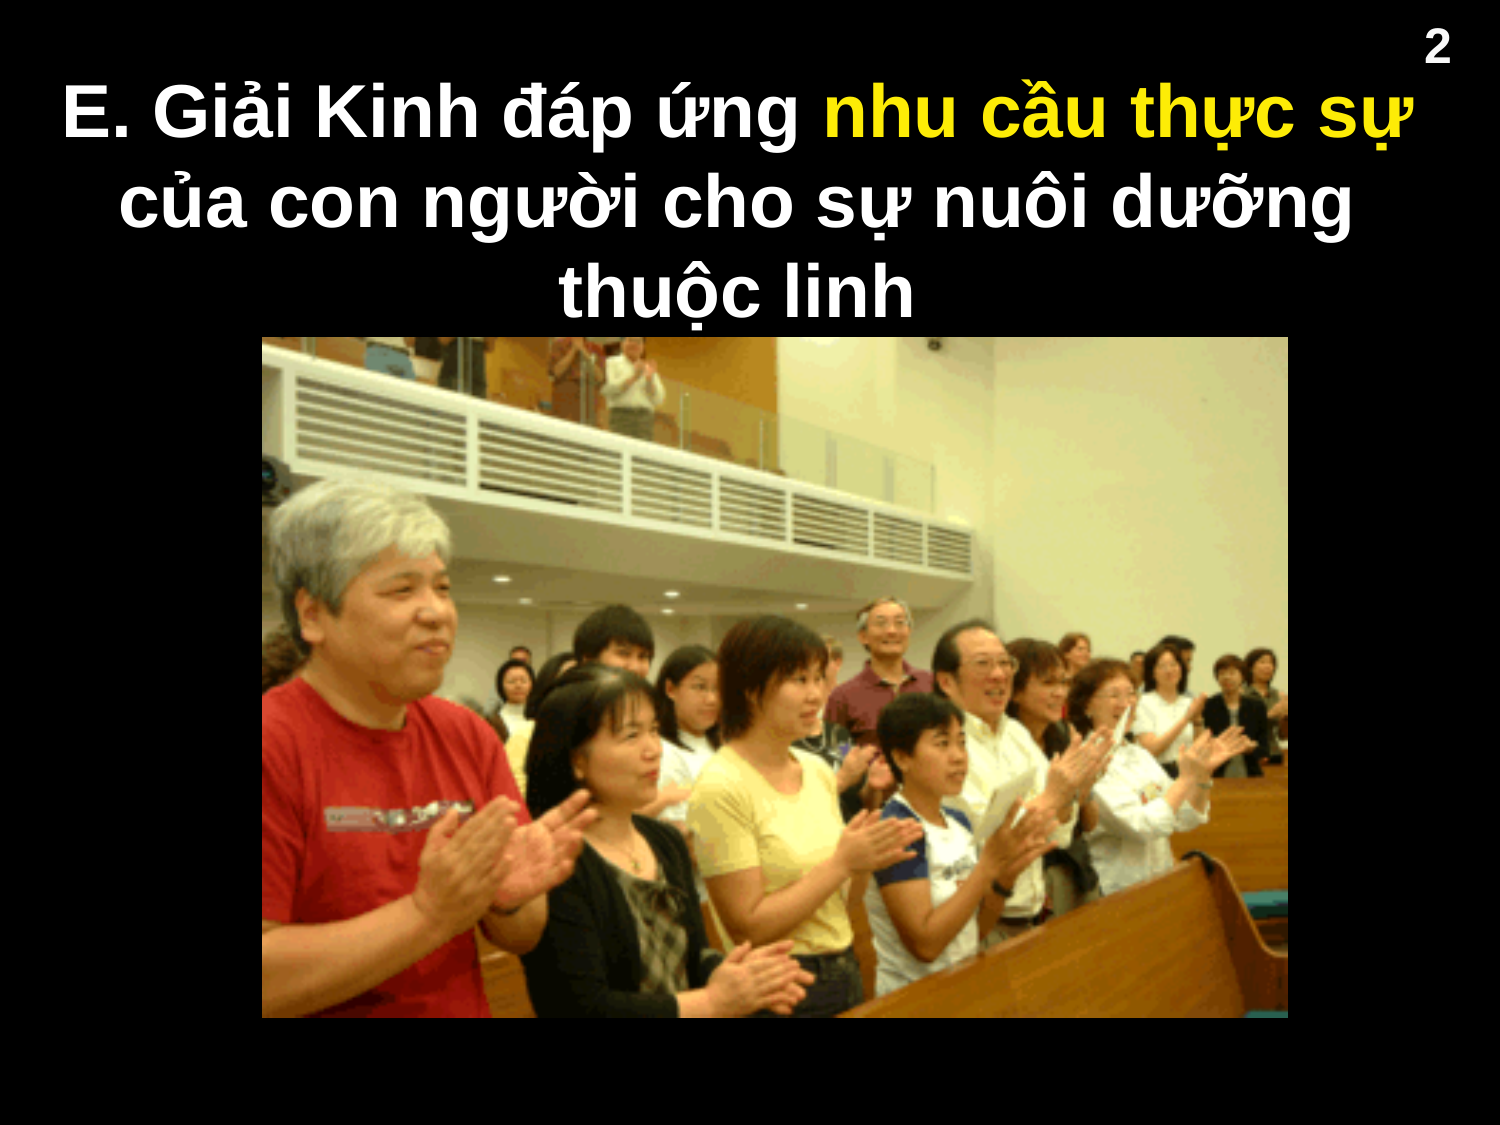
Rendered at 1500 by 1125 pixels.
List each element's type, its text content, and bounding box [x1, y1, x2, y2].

title E. Giải Kinh đáp ứng nhu cầu thực sự của con người cho sự nuôi dưỡng thuộc linh [24, 82, 1450, 313]
picture [262, 337, 1288, 1019]
text_box 2 [1410, 6, 1468, 82]
